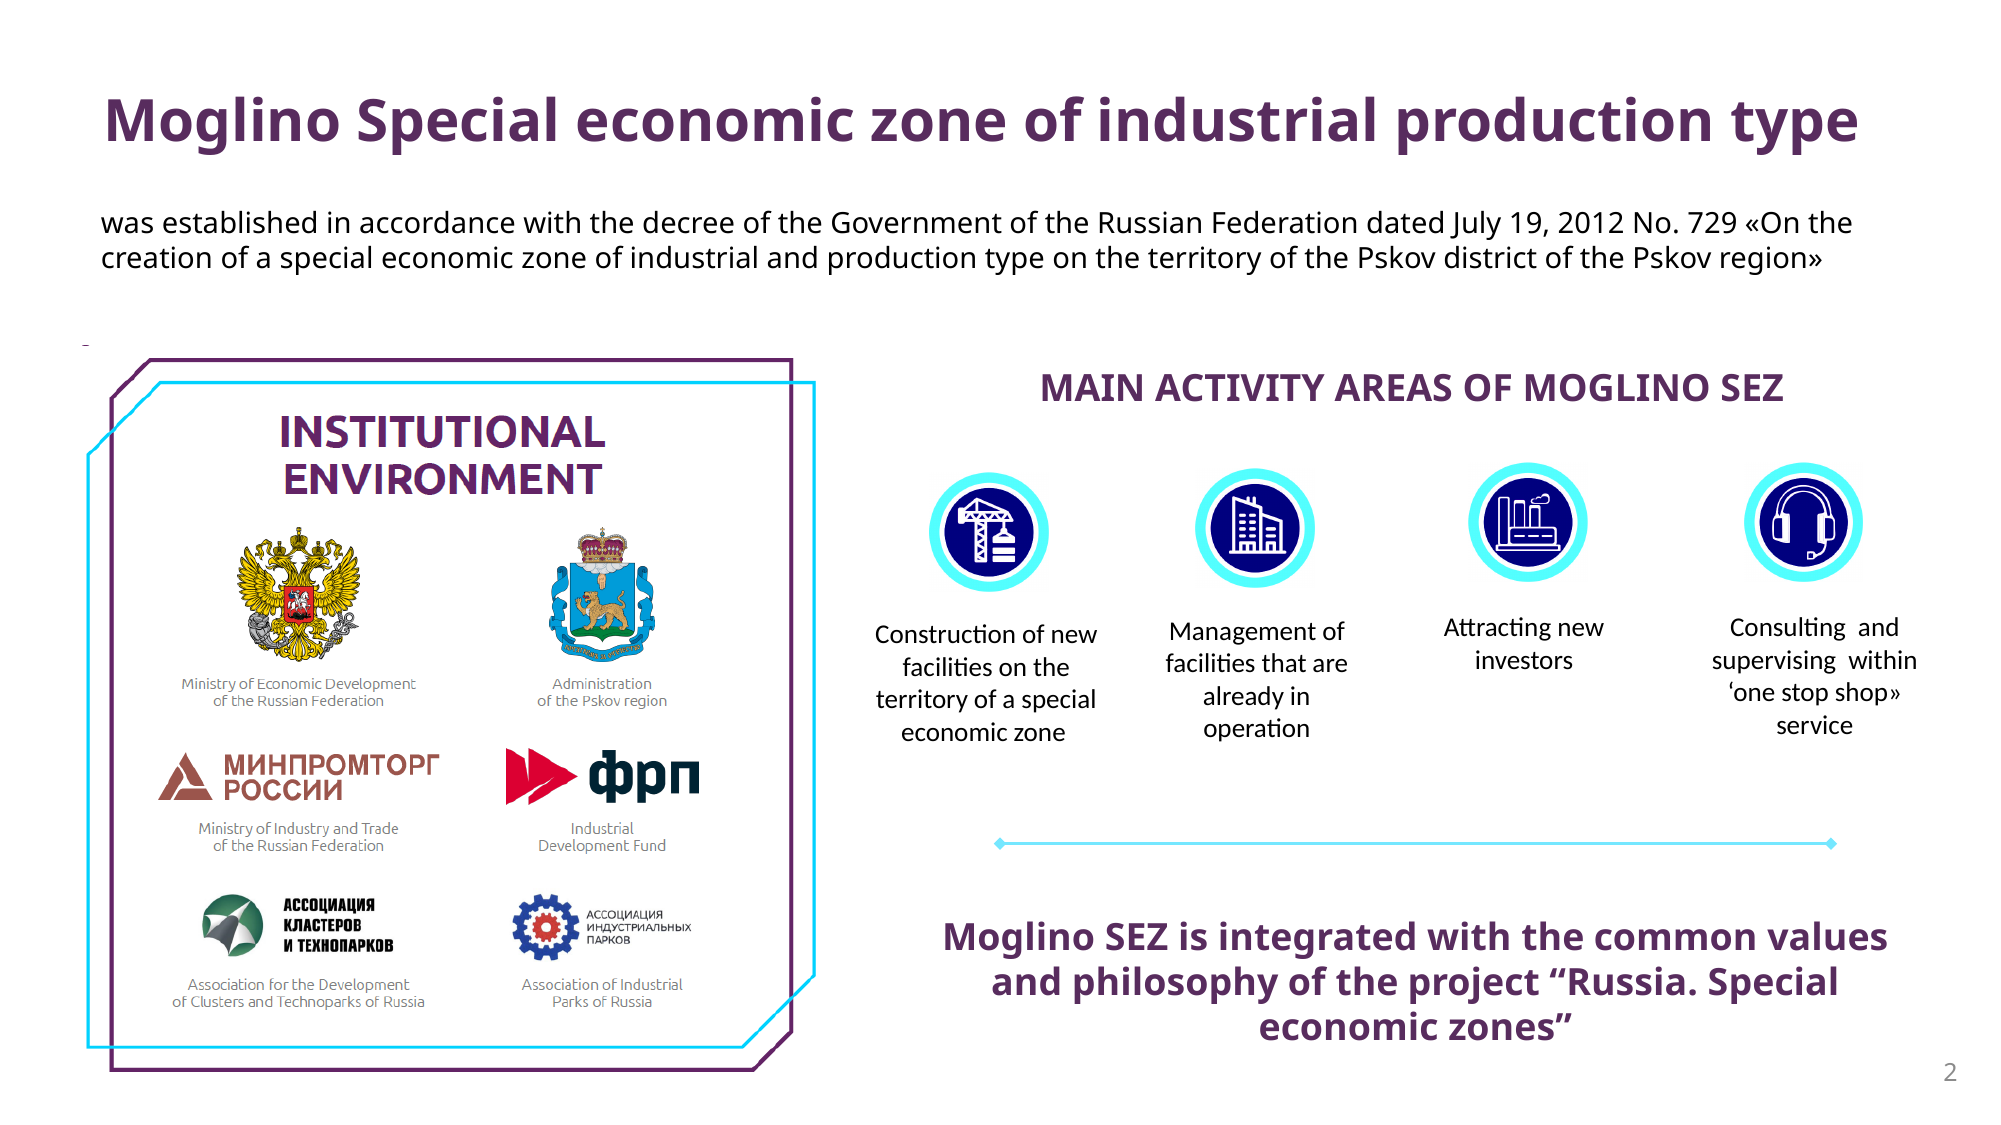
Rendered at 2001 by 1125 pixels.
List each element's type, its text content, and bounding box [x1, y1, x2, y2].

text_box Consulting and supervising within ‘one stop shop» service [1681, 602, 1948, 747]
text_box Construction of new facilities on the territory of a special economic zone [856, 609, 1116, 754]
text_box Moglino SEZ is integrated with the common values and philosophy of the project “Russia. Special economic zones” [925, 905, 1906, 1056]
picture [1195, 468, 1315, 588]
text_box Management of facilities that are already in operation [1144, 605, 1370, 751]
picture [929, 472, 1049, 592]
text_box Moglino Special economic zone of industrial production type [88, 76, 1948, 161]
text_box was established in accordance with the decree of the Government of the Russian Federation dated July 19, 2012 No. 729 «On the creation of a special economic zone of industrial and production type on the territory of the Pskov district of the Pskov region» [86, 197, 1948, 283]
picture [1744, 462, 1863, 582]
slide_number 2 [1522, 1043, 1973, 1103]
picture [1468, 462, 1588, 582]
text_box [82, 150, 1340, 310]
picture [82, 345, 828, 1084]
text_box Attracting new investors [1393, 602, 1654, 682]
text_box MAIN ACTIVITY AREAS OF MOGLINO SEZ [960, 356, 1864, 417]
